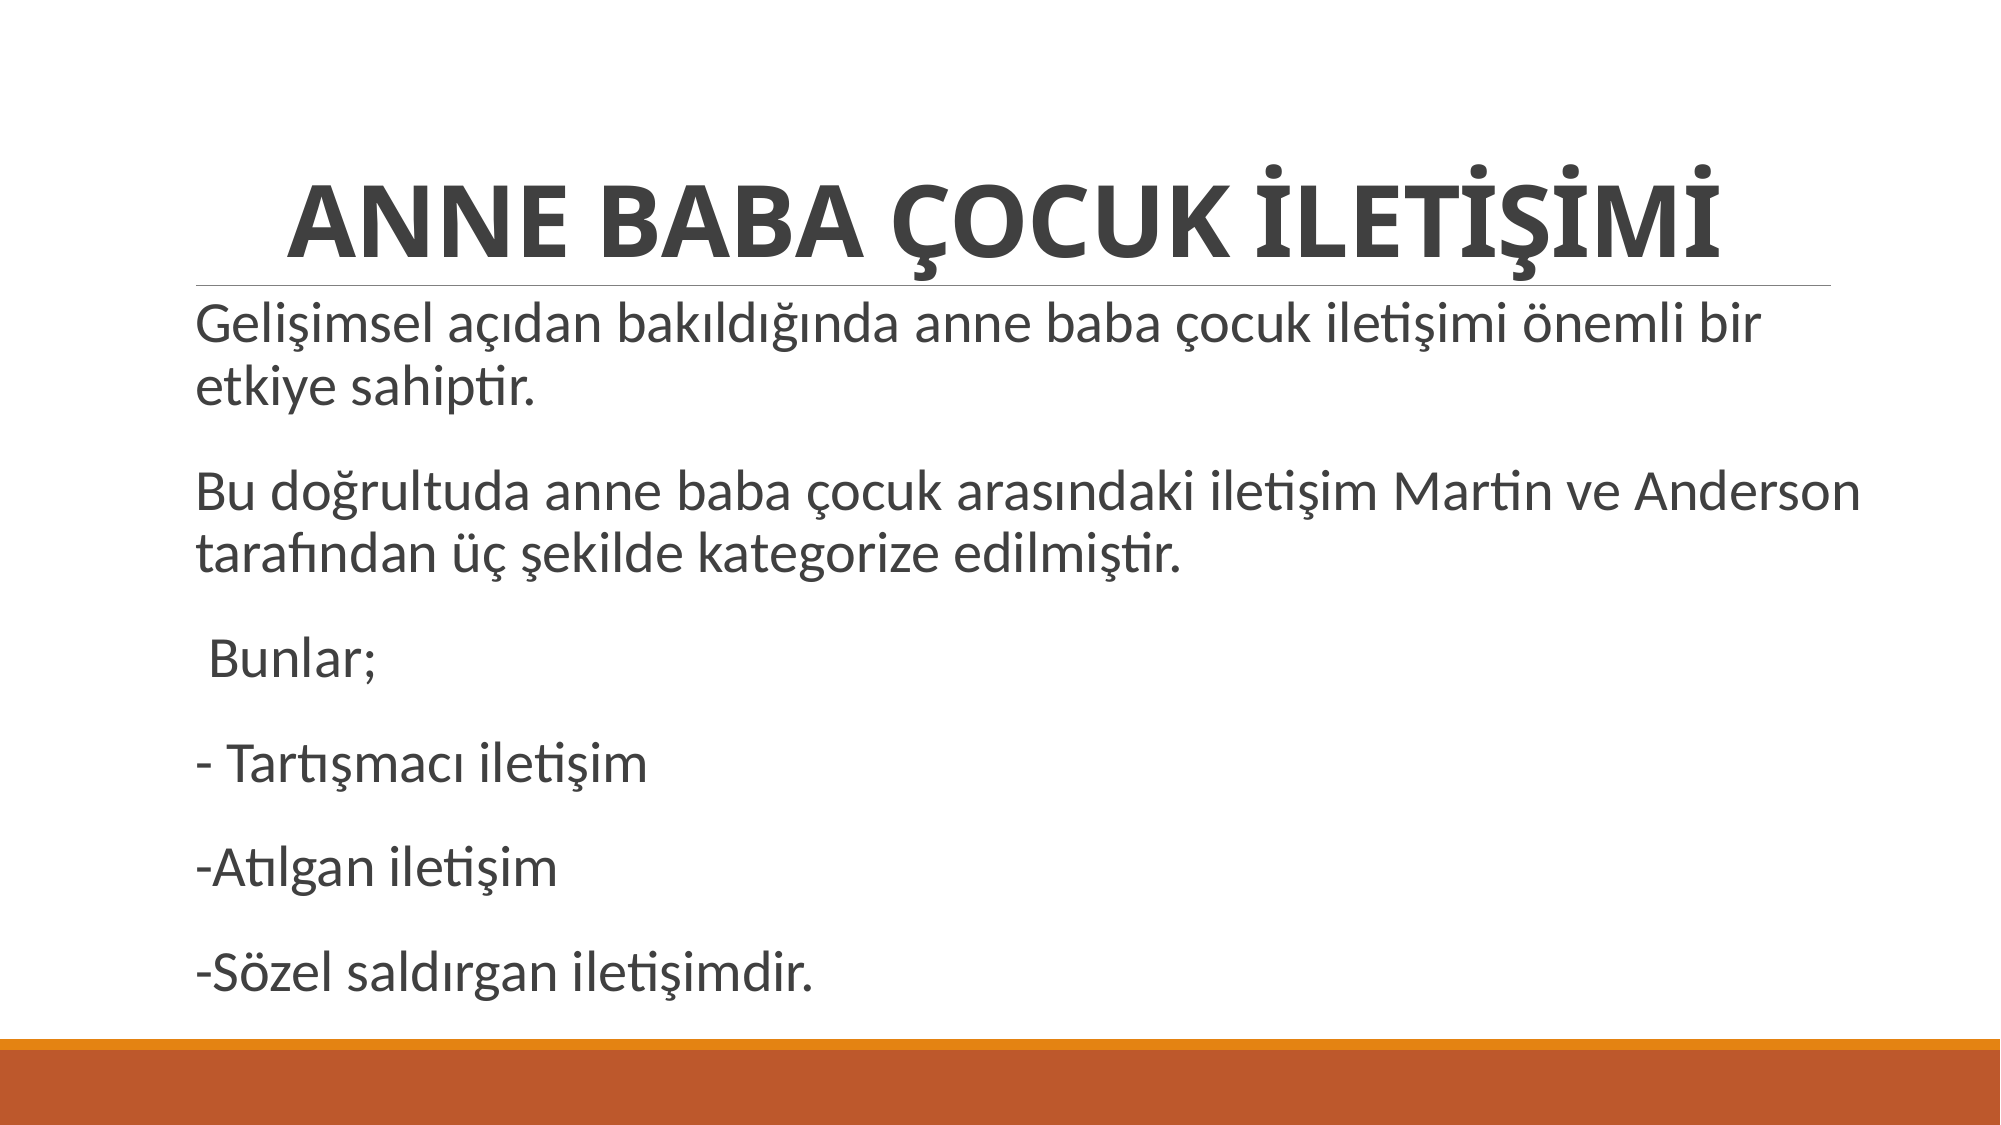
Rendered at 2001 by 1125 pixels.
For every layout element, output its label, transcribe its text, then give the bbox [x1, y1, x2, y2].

list Gelişimsel açıdan bakıldığında anne baba çocuk iletişimi önemli bir etkiye sahiptir. Bu doğrultuda anne baba çocuk arasındaki iletişim Martin ve Anderson tarafından üç şekilde kategorize edilmiştir. Bunlar; - Tartışmacı iletişim -Atılgan iletişim -Sözel saldırgan iletişimdir. [180, 285, 1905, 1074]
title ANNE BABA ÇOCUK İLETİŞİMİ [180, 47, 1830, 285]
